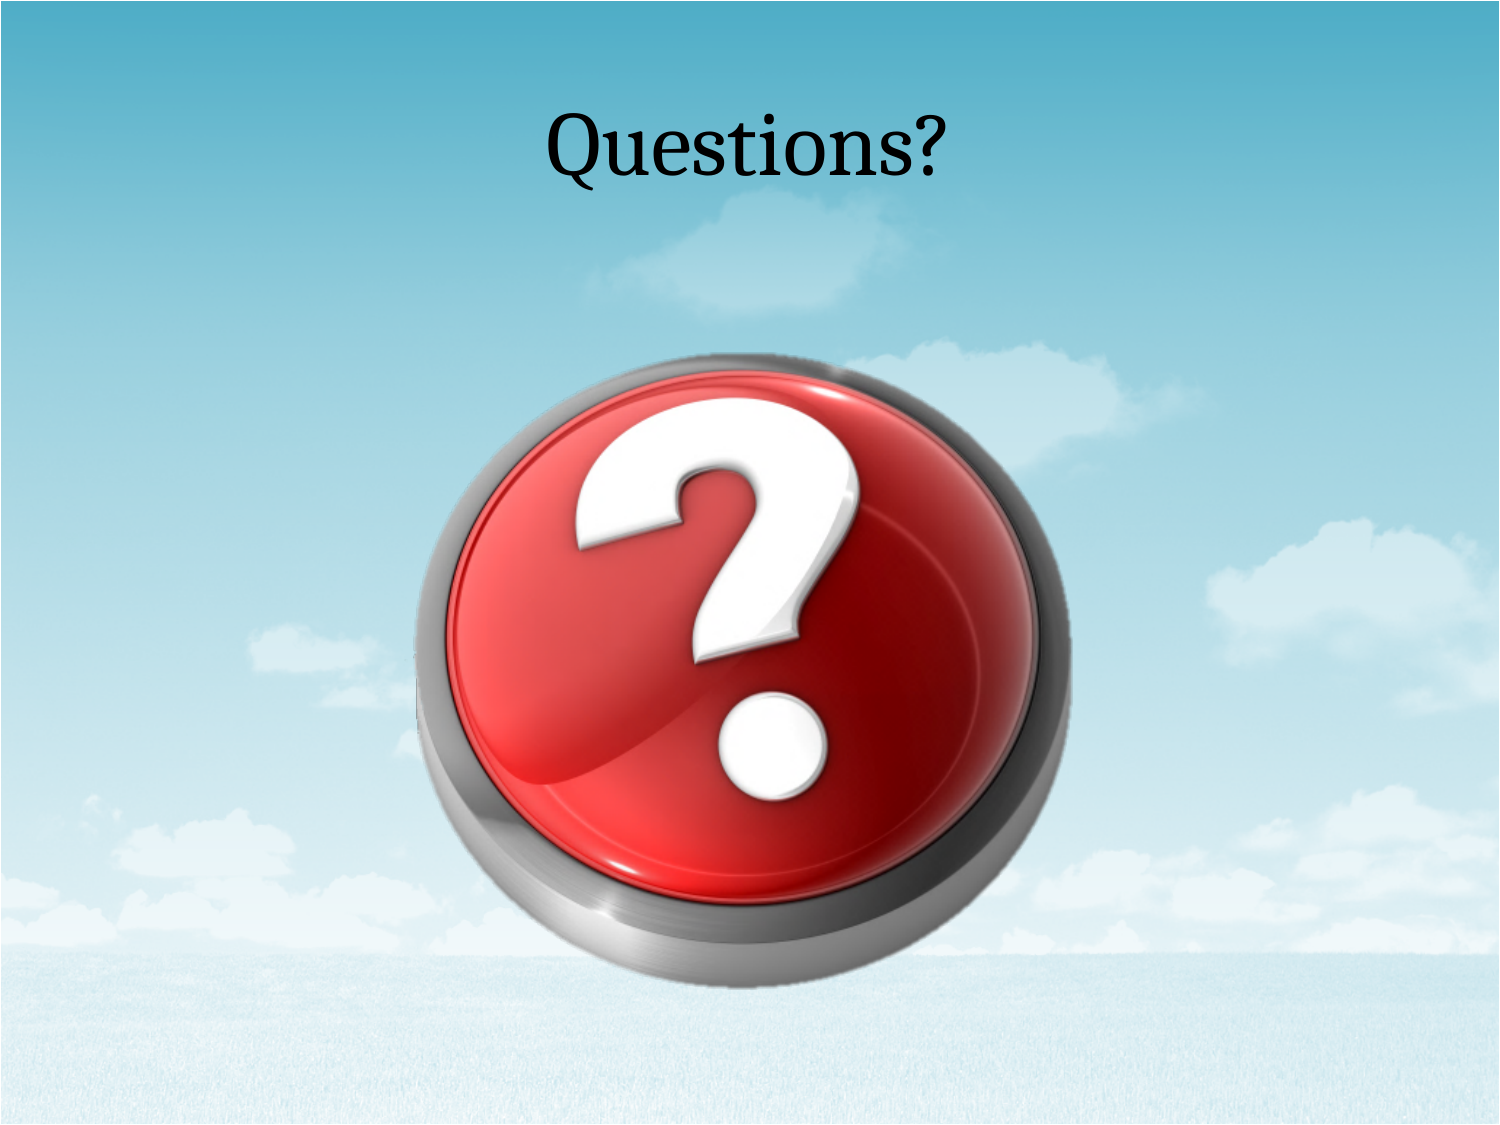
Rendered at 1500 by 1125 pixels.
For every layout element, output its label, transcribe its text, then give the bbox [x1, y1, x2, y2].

title Questions? [75, 45, 1425, 233]
picture [162, 229, 1326, 1103]
